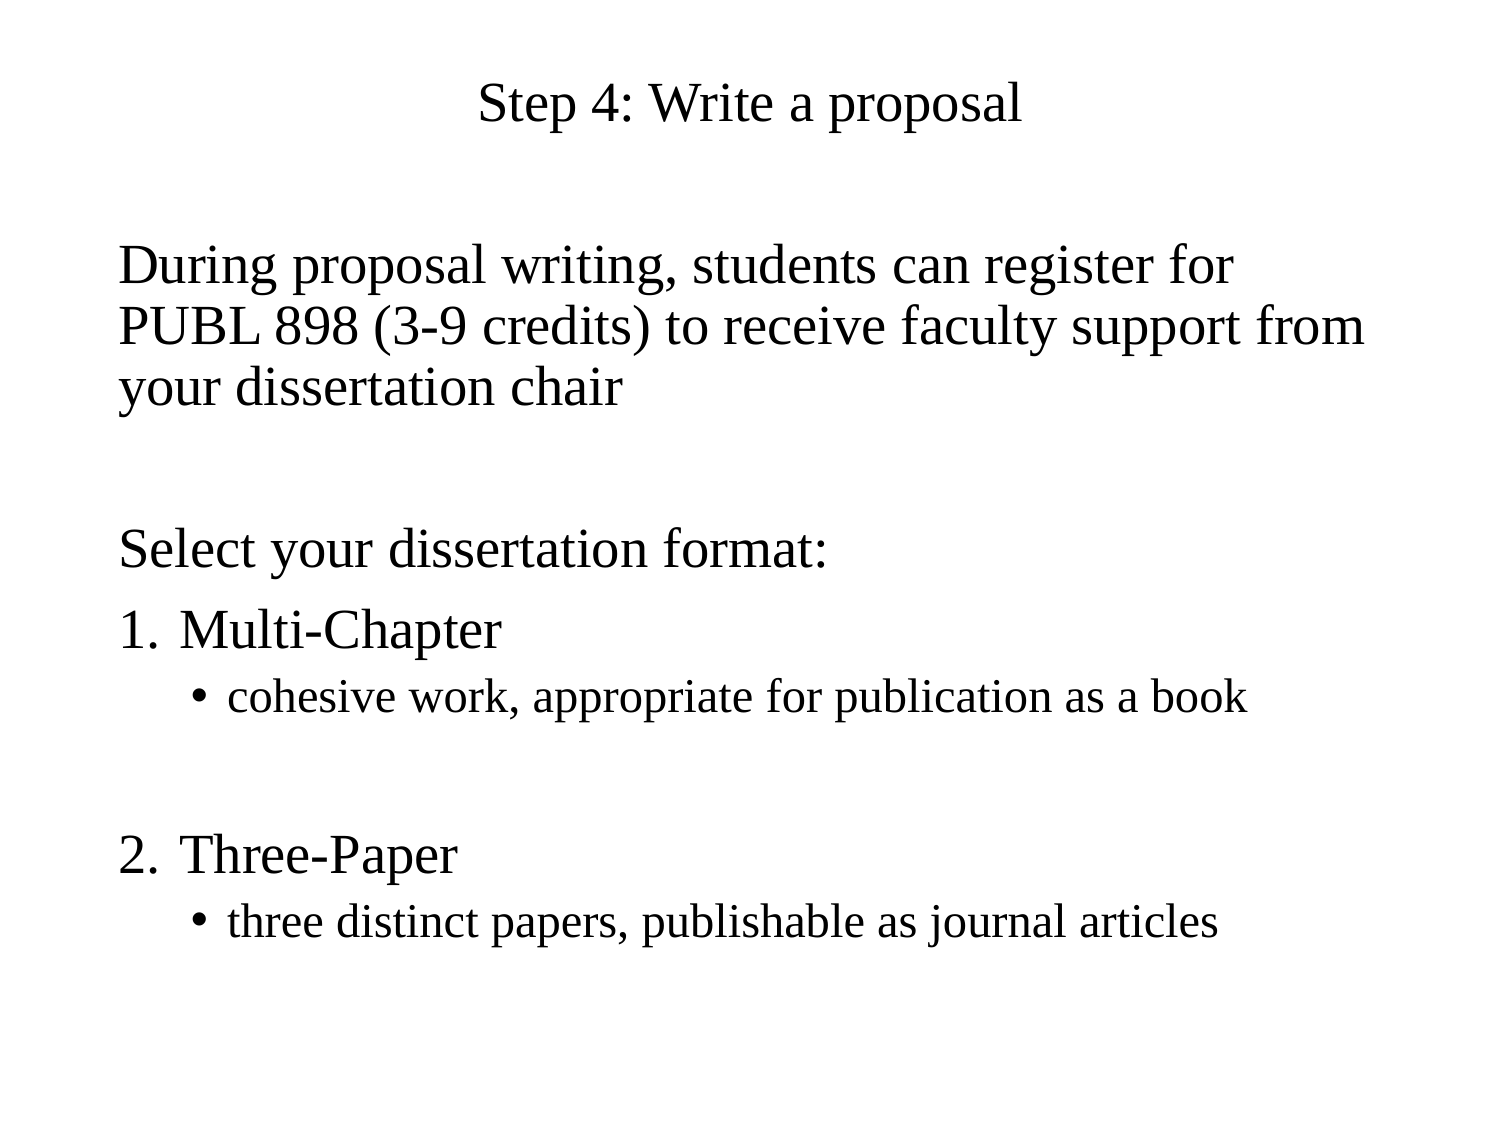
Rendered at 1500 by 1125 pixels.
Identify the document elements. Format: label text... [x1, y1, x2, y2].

list Step 4: Write a proposal During proposal writing, students can register for PUBL 898 (3-9 credits) to receive faculty support from your dissertation chair Select your dissertation format: Multi-Chapter cohesive work, appropriate for publication as a book Three-Paper three distinct papers, publishable as journal articles [103, 64, 1397, 957]
